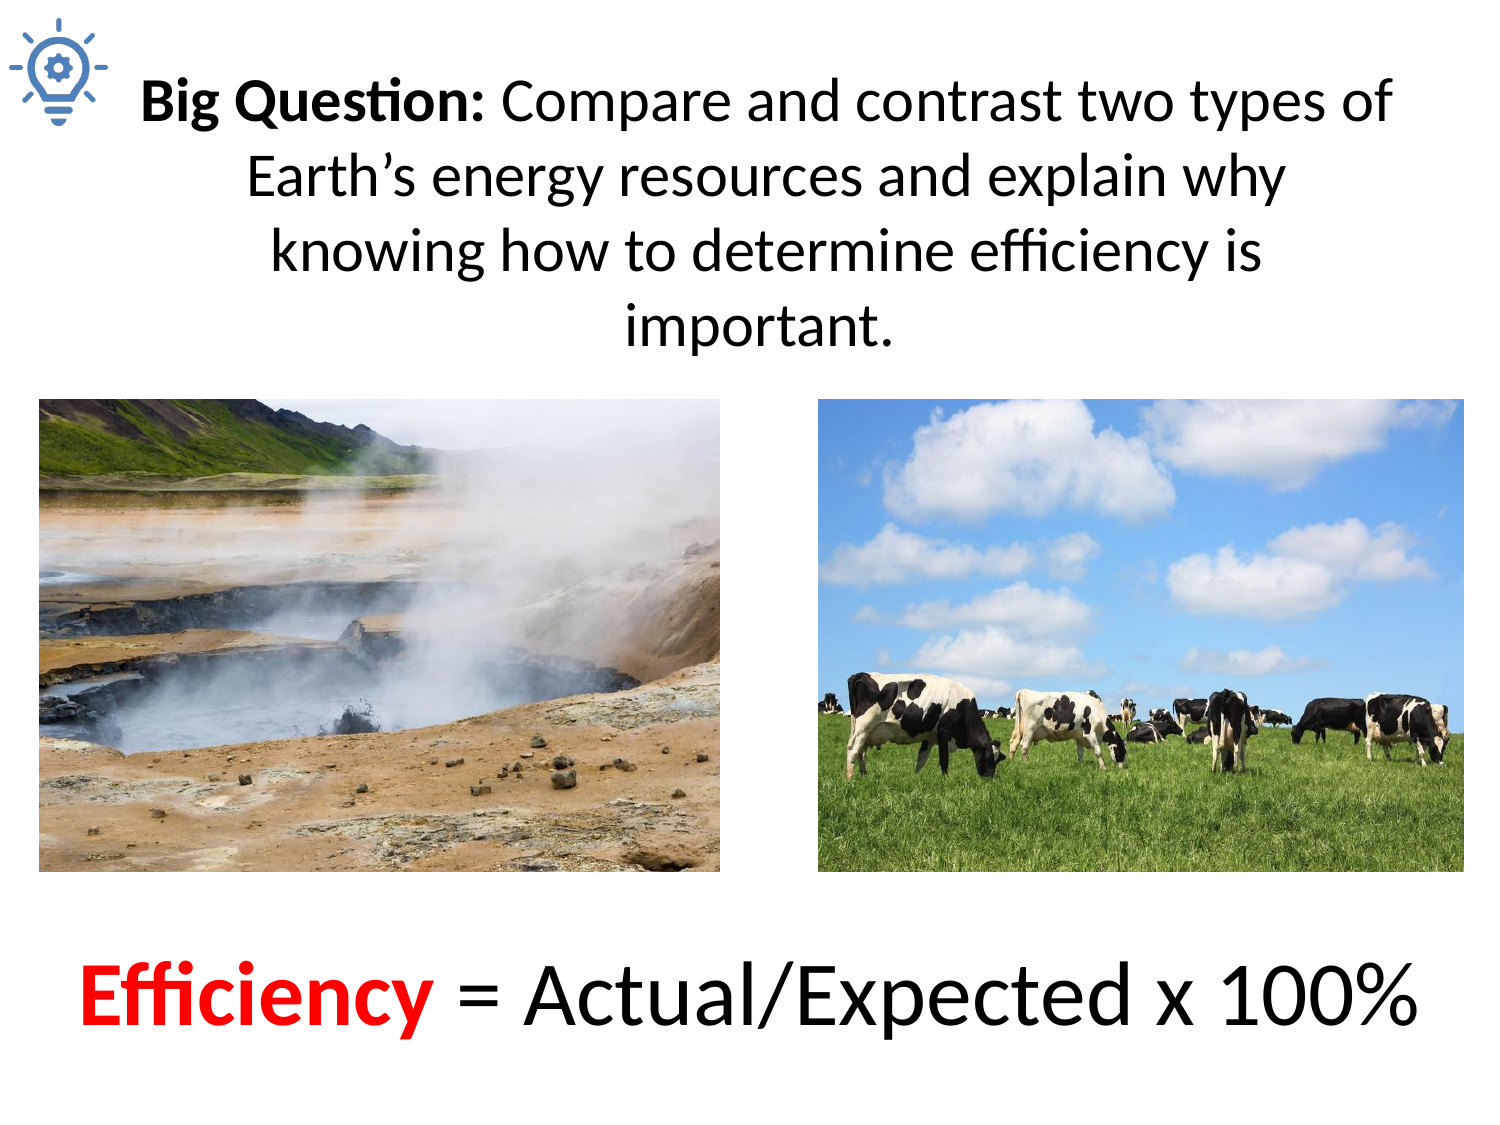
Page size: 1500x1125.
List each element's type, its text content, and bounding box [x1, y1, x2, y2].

picture [0, 399, 1500, 872]
text_box [0, 13, 118, 133]
text_box Big Question: Compare and contrast two types of Earth’s energy resources and explain why knowing how to determine efficiency is important. [118, 51, 1417, 367]
text_box Efficiency = Actual/Expected x 100% [49, 925, 1451, 1051]
